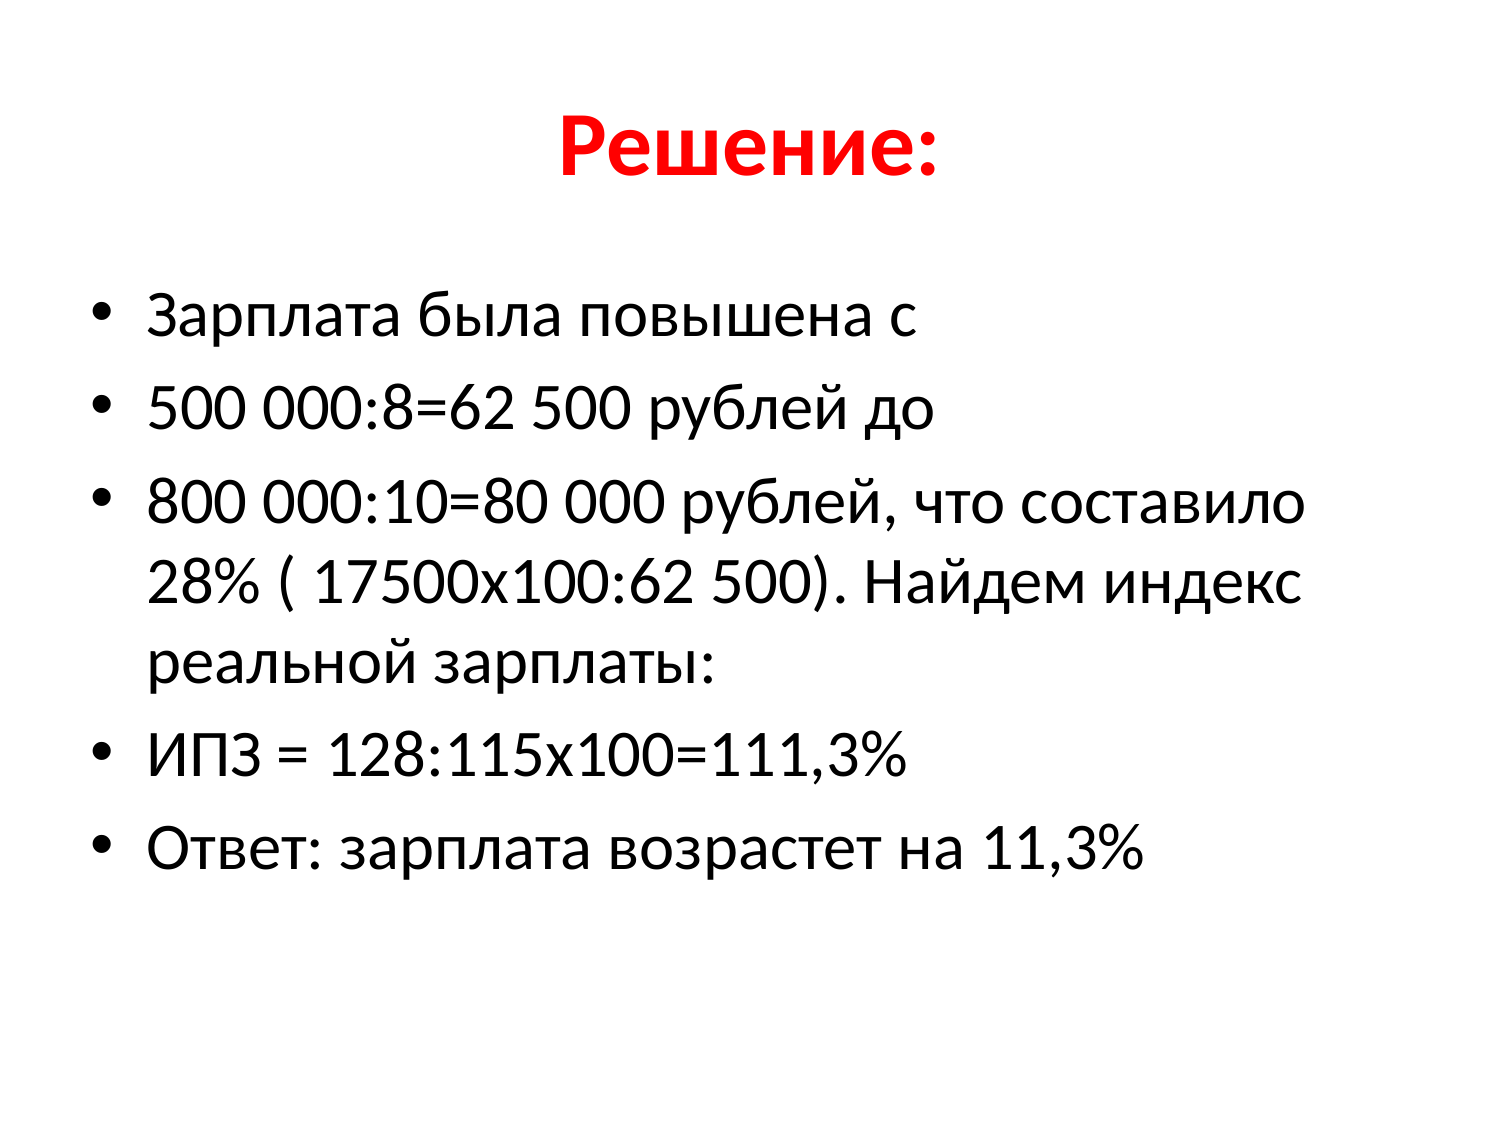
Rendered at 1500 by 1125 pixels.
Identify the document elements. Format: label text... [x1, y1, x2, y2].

title Решение: [75, 45, 1425, 233]
list Зарплата была повышена с 500 000:8=62 500 рублей до 800 000:10=80 000 рублей, что составило 28% ( 17500х100:62 500). Найдем индекс реальной зарплаты: ИПЗ = 128:115х100=111,3% Ответ: зарплата возрастет на 11,3% [75, 262, 1425, 1005]
